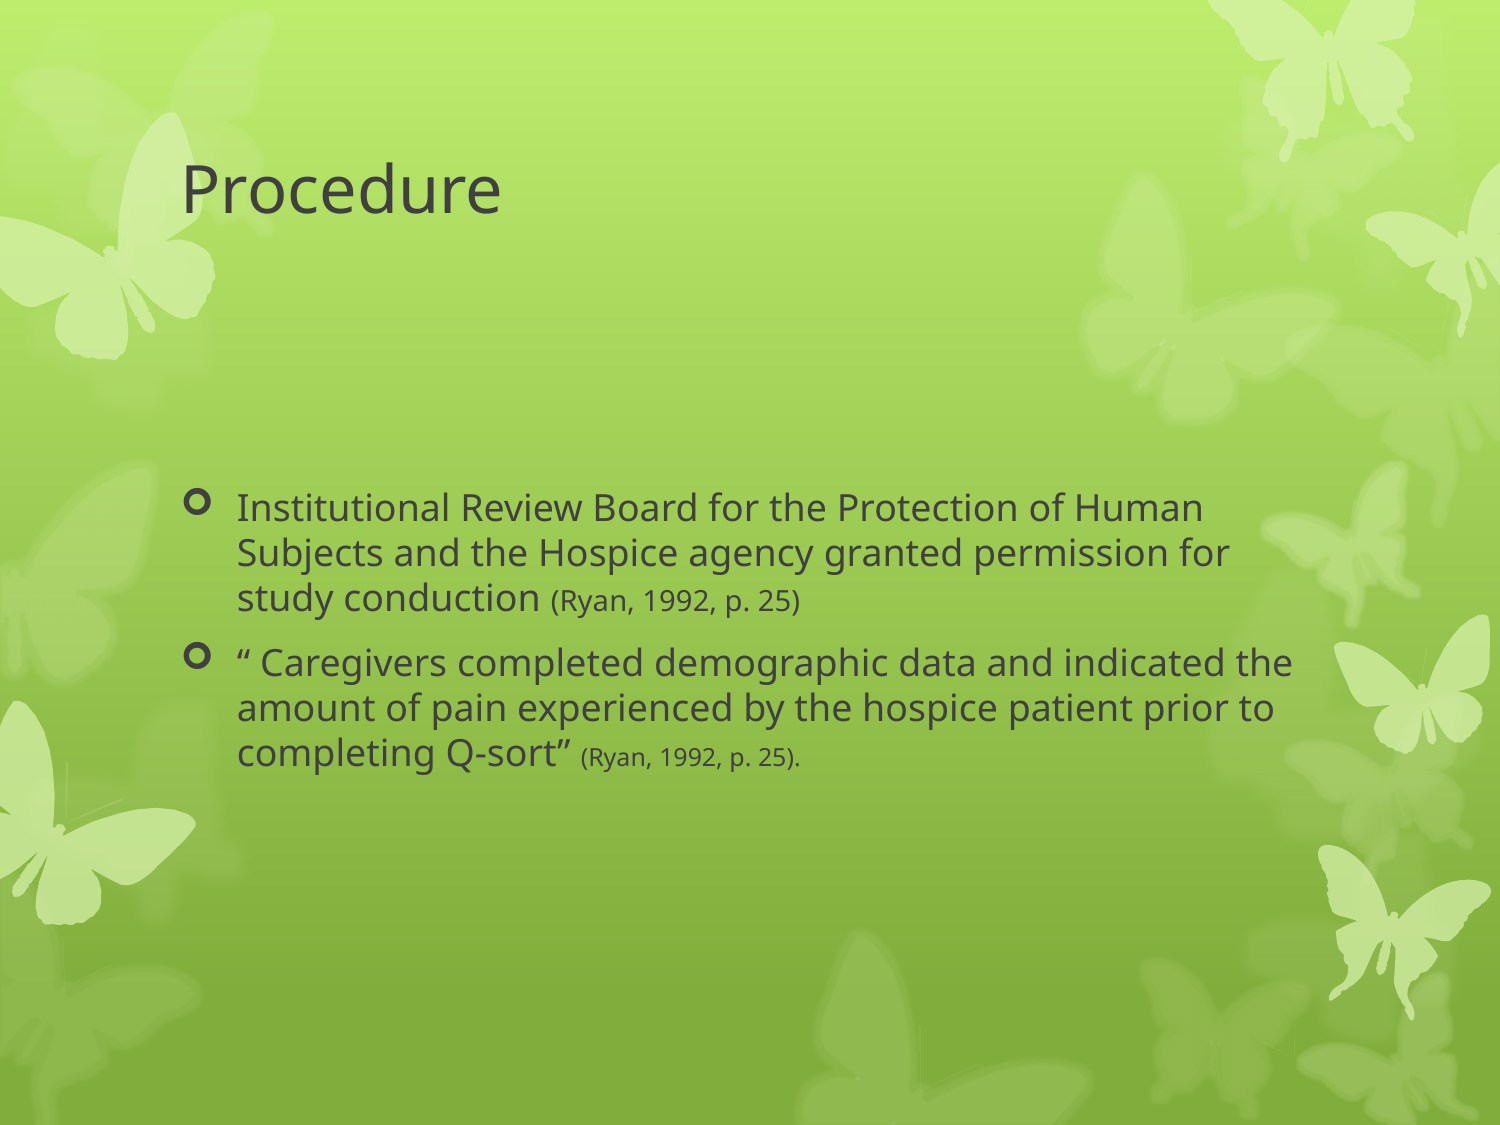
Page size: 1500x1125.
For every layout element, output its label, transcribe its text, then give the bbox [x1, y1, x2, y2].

title Procedure [165, 110, 1335, 263]
list Institutional Review Board for the Protection of Human Subjects and the Hospice agency granted permission for study conduction (Ryan, 1992, p. 25) “ Caregivers completed demographic data and indicated the amount of pain experienced by the hospice patient prior to completing Q-sort” (Ryan, 1992, p. 25). [165, 296, 1335, 962]
